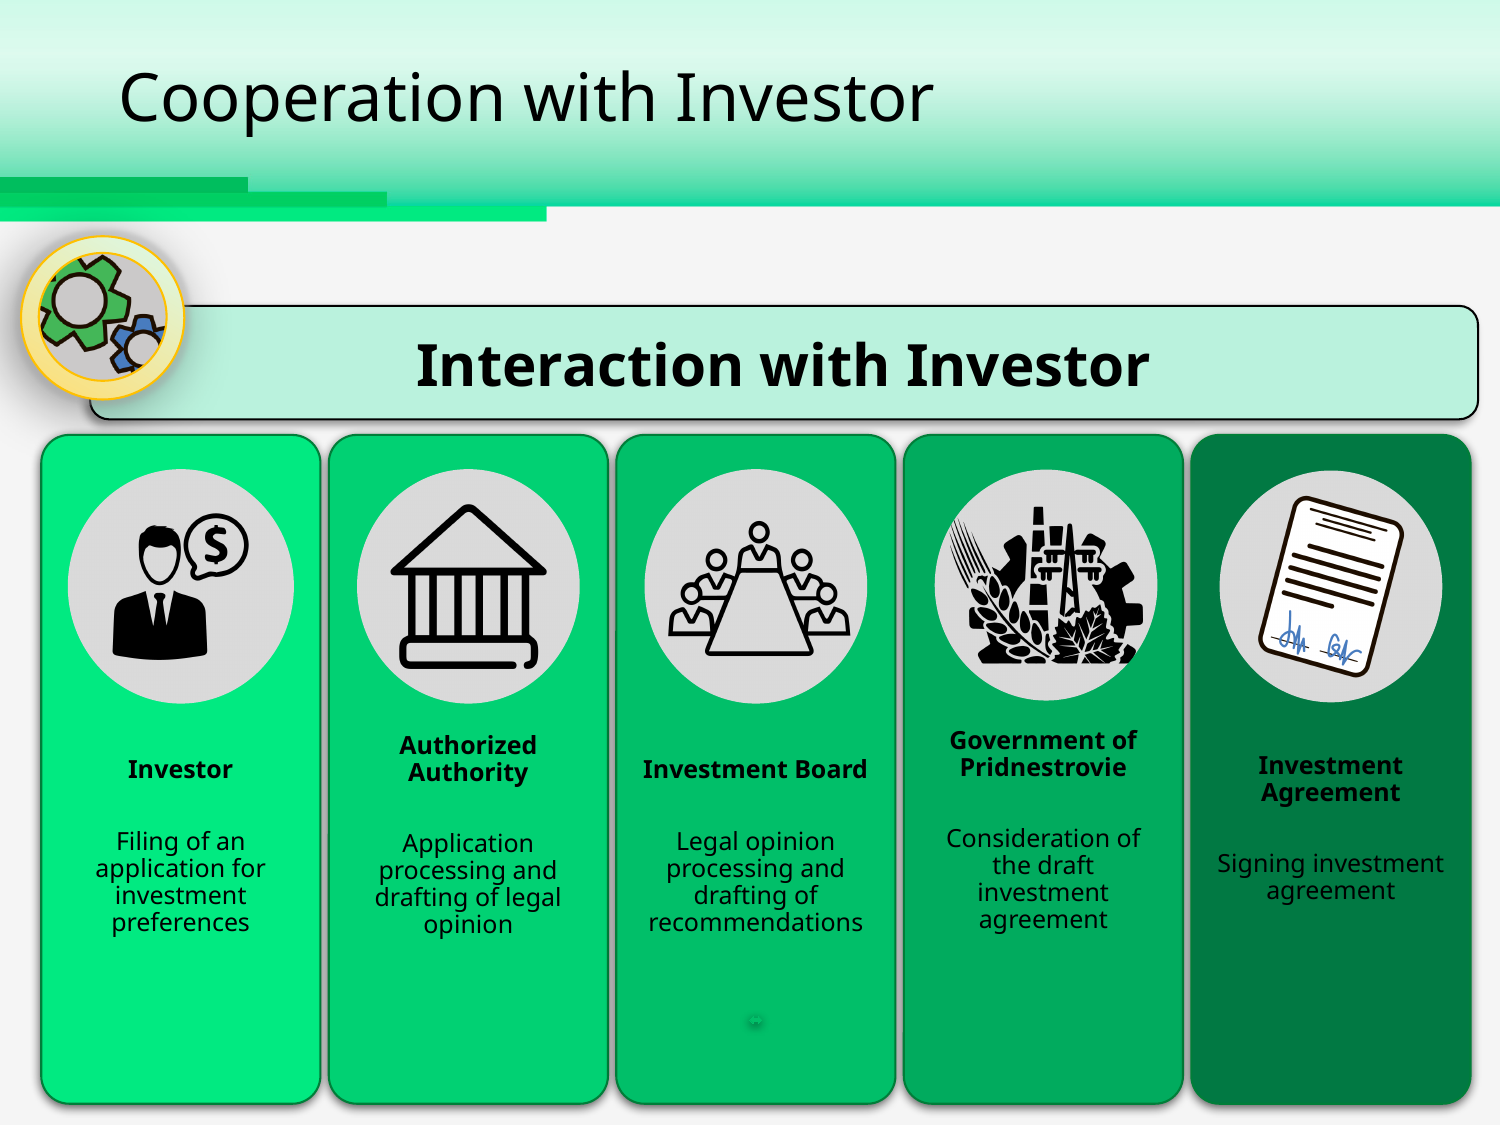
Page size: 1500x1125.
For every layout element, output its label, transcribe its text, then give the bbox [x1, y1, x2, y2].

text_box Interaction with Investor [401, 320, 1167, 406]
picture [0, 0, 1500, 1125]
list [41, 434, 1471, 1104]
title Cooperation with Investor [103, 0, 1397, 201]
text_box [170, 304, 1480, 421]
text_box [20, 236, 185, 400]
